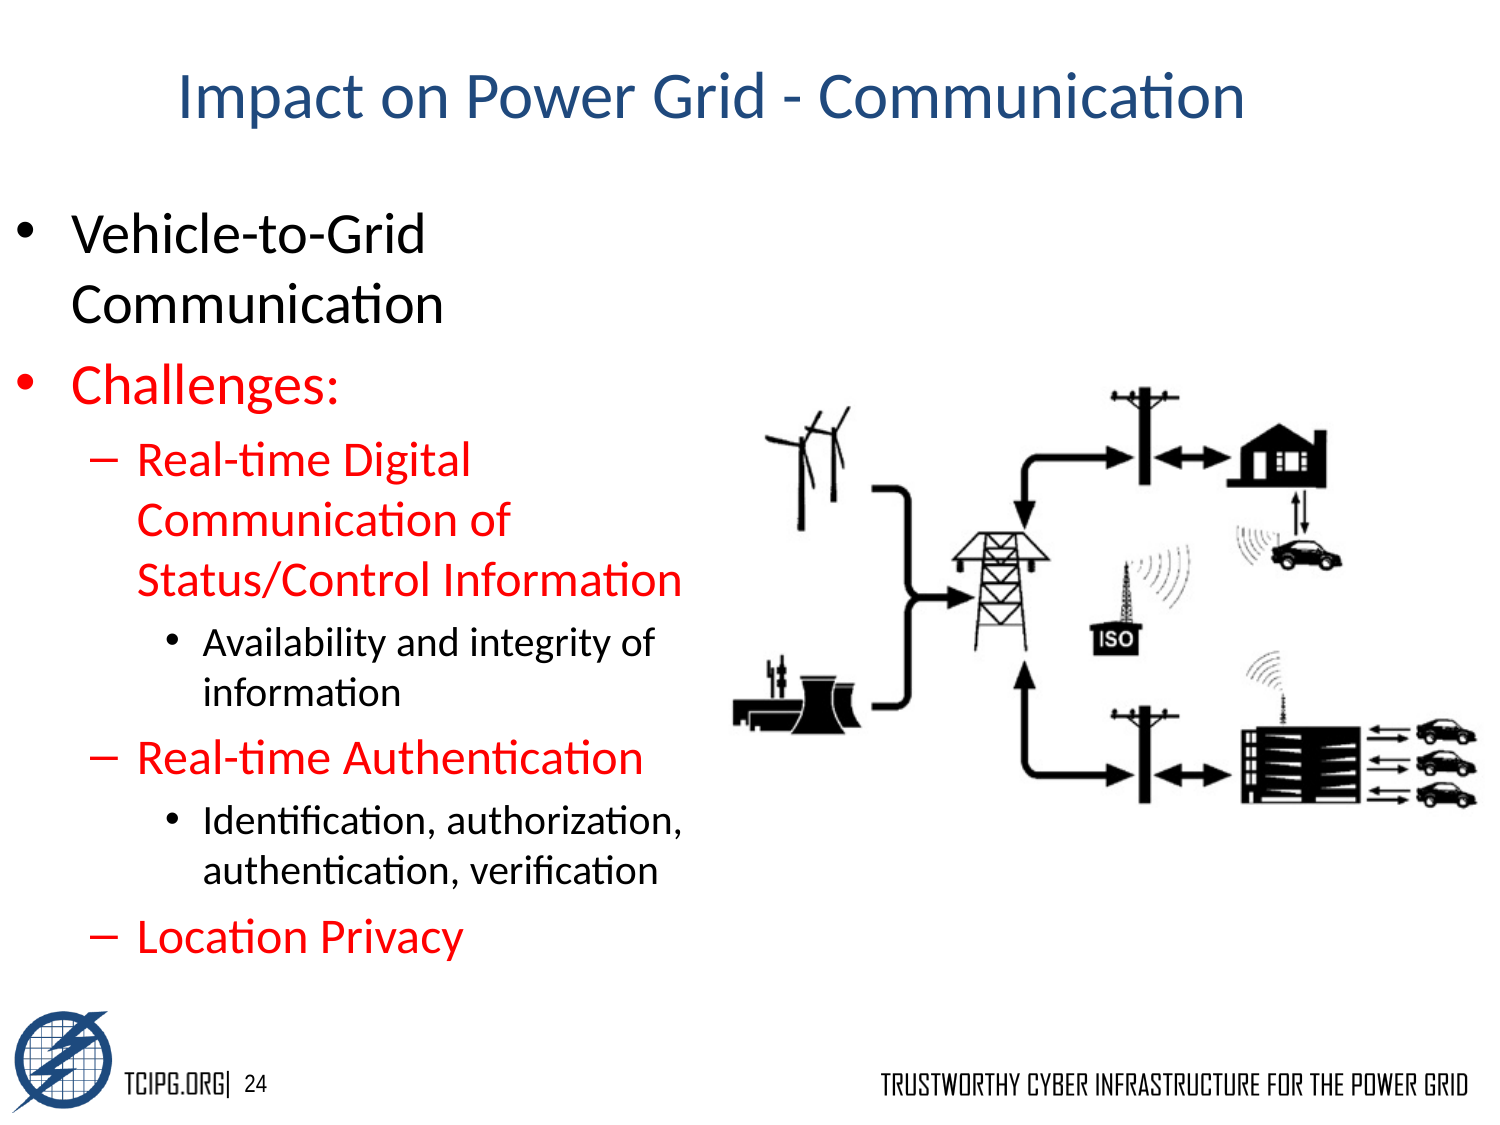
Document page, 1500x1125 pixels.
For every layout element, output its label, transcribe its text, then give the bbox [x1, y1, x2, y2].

picture [116, 1065, 237, 1106]
title Impact on Power Grid - Communication [0, 36, 1425, 148]
picture [12, 1010, 113, 1113]
picture [855, 1066, 1475, 1107]
picture [694, 337, 1495, 817]
list Vehicle-to-Grid Communication Challenges: Real-time Digital Communication of Status/Control Information Availability and integrity of information Real-time Authentication Identification, authorization, authentication, verification Location Privacy [0, 187, 800, 1005]
